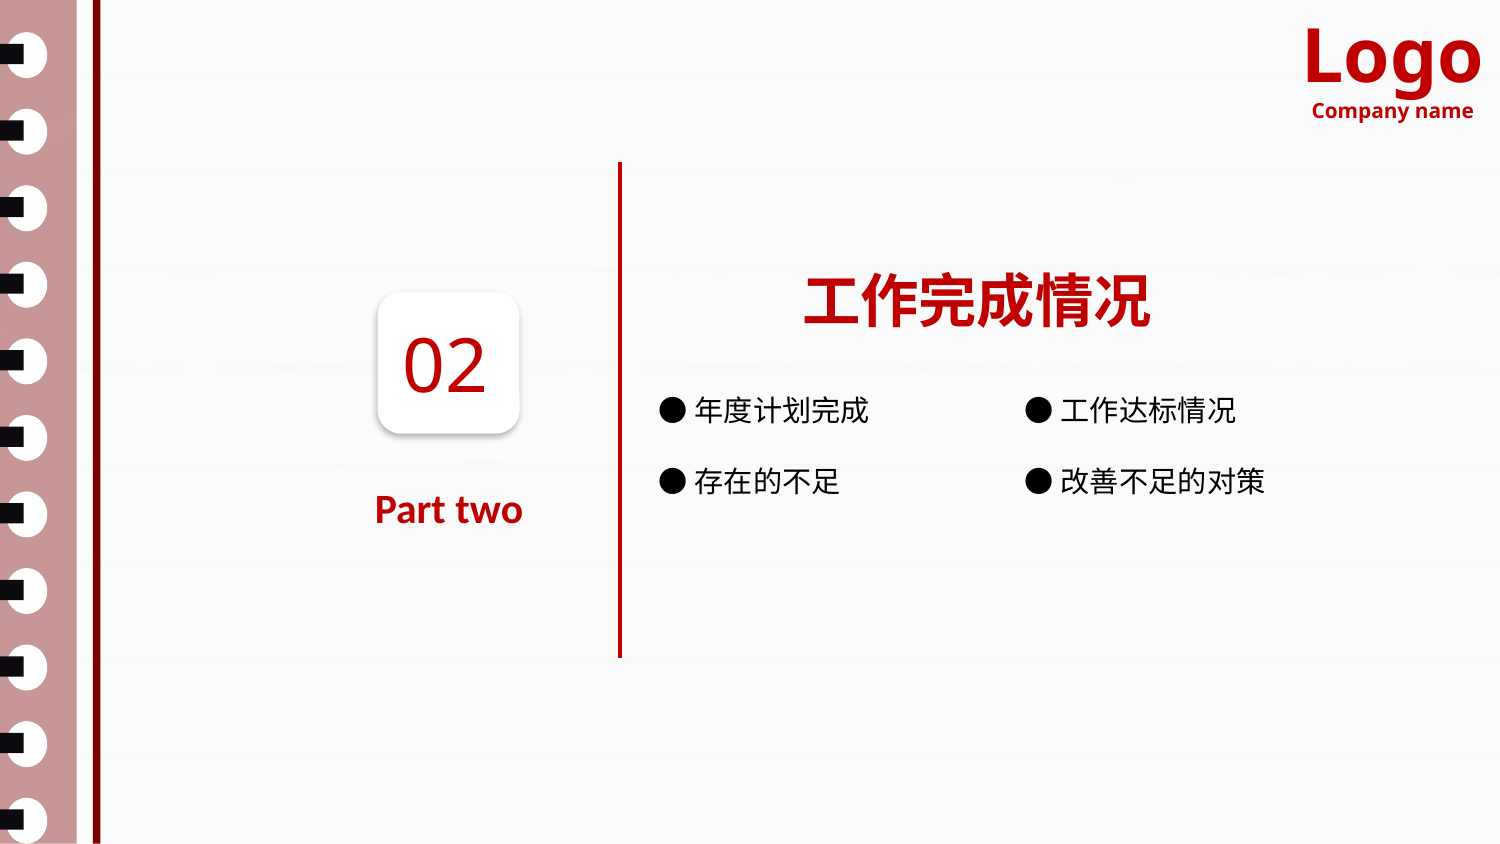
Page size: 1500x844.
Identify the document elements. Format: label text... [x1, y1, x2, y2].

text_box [377, 291, 556, 434]
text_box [0, 261, 48, 309]
text_box ●年度计划完成 [643, 384, 987, 435]
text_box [0, 797, 48, 844]
text_box [92, 0, 101, 844]
text_box [0, 0, 77, 844]
text_box ●存在的不足 [643, 455, 987, 506]
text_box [0, 720, 48, 768]
text_box Part two [360, 474, 555, 540]
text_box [0, 491, 48, 538]
text_box ●改善不足的对策 [1009, 455, 1353, 506]
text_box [0, 31, 48, 79]
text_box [0, 184, 48, 232]
text_box Logo Company name [1210, 0, 1500, 130]
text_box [0, 414, 48, 462]
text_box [0, 644, 48, 691]
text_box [0, 338, 48, 385]
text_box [0, 108, 48, 155]
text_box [0, 567, 48, 615]
text_box ●工作达标情况 [1009, 384, 1353, 435]
text_box 工作完成情况 [787, 256, 1167, 342]
